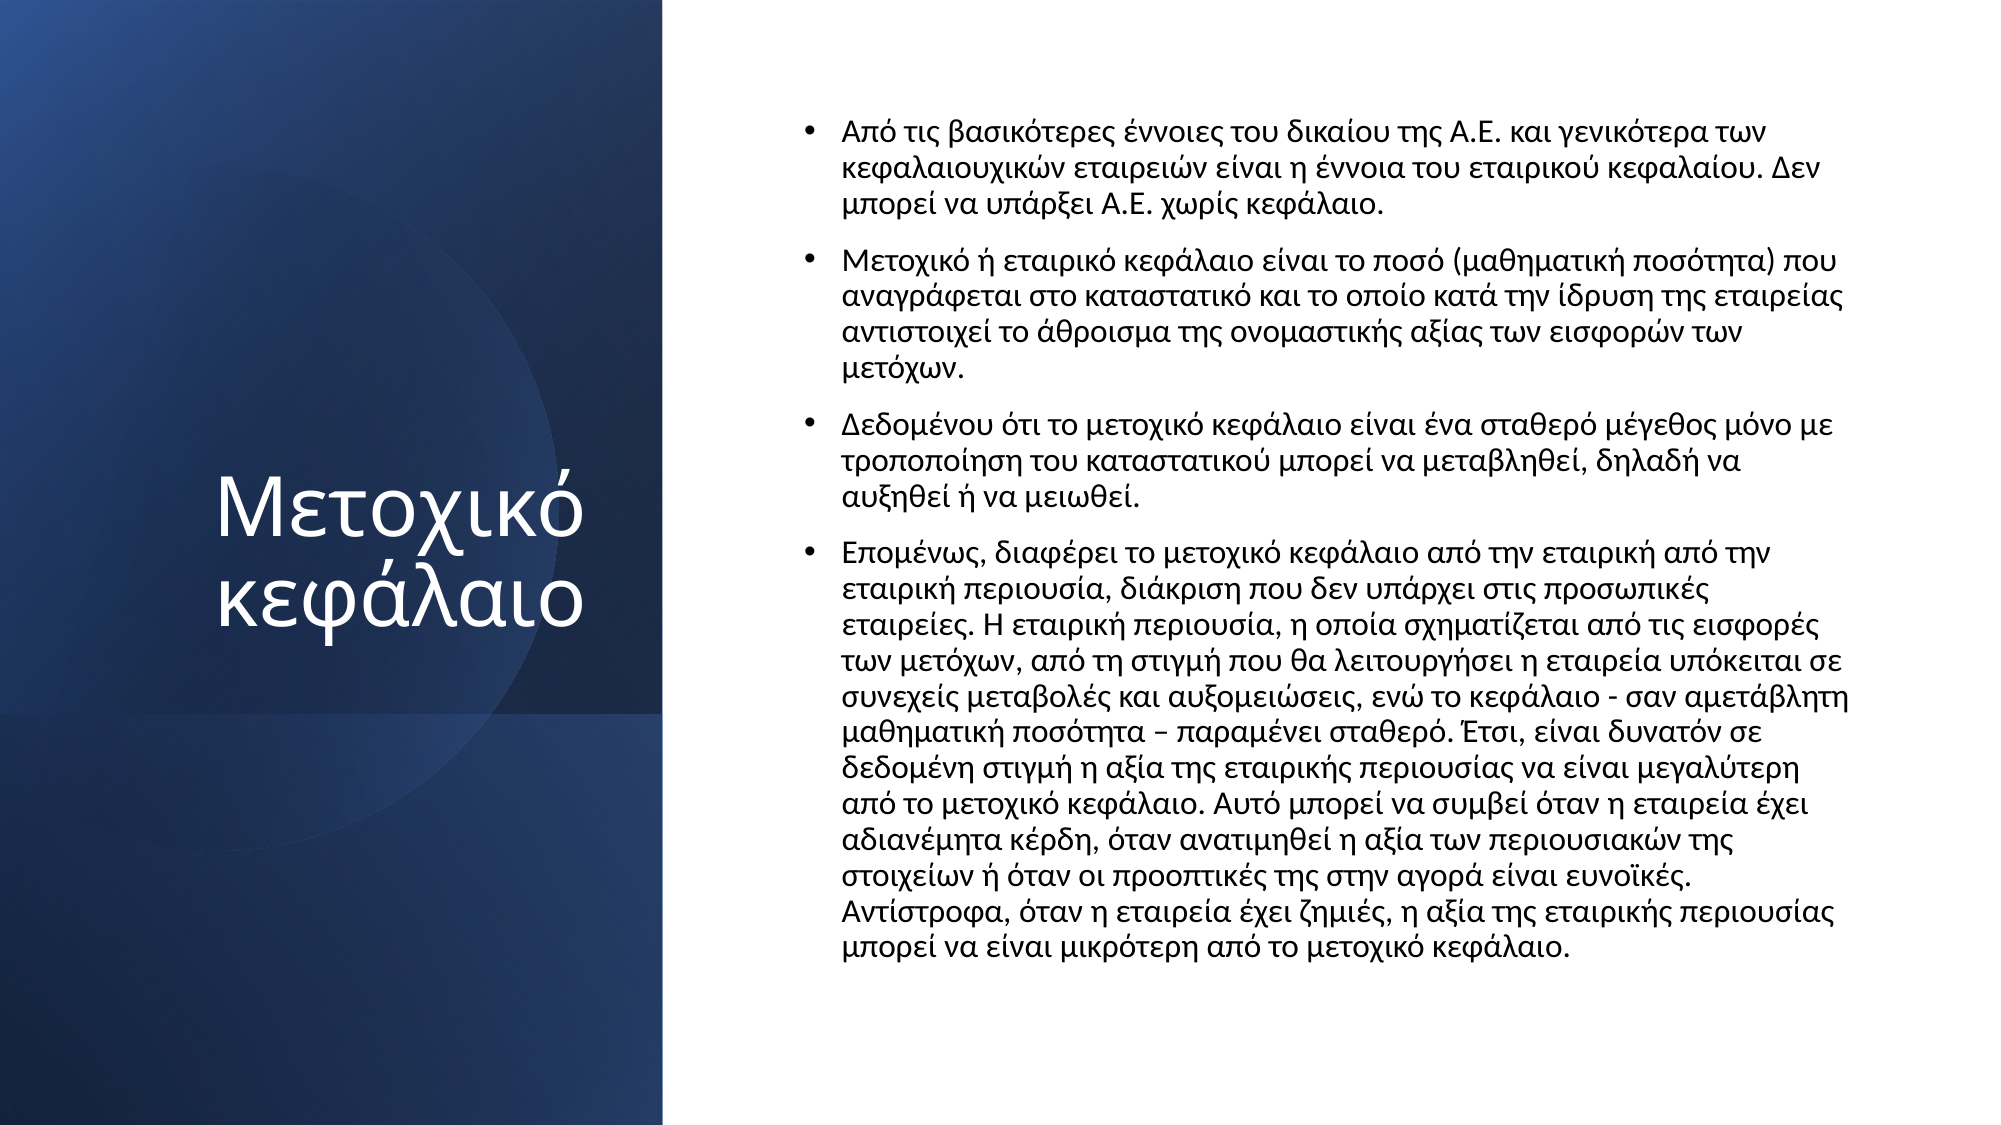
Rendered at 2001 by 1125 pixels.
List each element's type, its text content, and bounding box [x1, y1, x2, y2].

list Από τις βασικότερες έννοιες του δικαίου της Α.Ε. και γενικότερα των κεφαλαιουχικών εταιρειών είναι η έννοια του εταιρικού κεφαλαίου. ∆εν μπορεί να υπάρξει Α.Ε. χωρίς κεφάλαιο. Μετοχικό ή εταιρικό κεφάλαιο είναι το ποσό (μαθηματική ποσότητα) που αναγράφεται στο καταστατικό και το οποίο κατά την ίδρυση της εταιρείας αντιστοιχεί το άθροισμα της ονομαστικής αξίας των εισφορών των μετόχων. ∆εδομένου ότι το μετοχικό κεφάλαιο είναι ένα σταθερό μέγεθος μόνο με τροποποίηση του καταστατικού μπορεί να μεταβληθεί, δηλαδή να αυξηθεί ή να μειωθεί. Επομένως, διαφέρει το μετοχικό κεφάλαιο από την εταιρική από την εταιρική περιουσία, διάκριση που δεν υπάρχει στις προσωπικές εταιρείες. Η εταιρική περιουσία, η οποία σχηματίζεται από τις εισφορές των μετόχων, από τη στιγμή που θα λειτουργήσει η εταιρεία υπόκειται σε συνεχείς μεταβολές και αυξομειώσεις, ενώ το κεφάλαιο - σαν αμετάβλητη μαθηματική ποσότητα – παραμένει σταθερό. Έτσι, είναι δυνατόν σε δεδομένη στιγμή η αξία της εταιρικής περιουσίας να είναι μεγαλύτερη από το μετοχικό κεφάλαιο. Αυτό μπορεί να συμβεί όταν η εταιρεία έχει αδιανέμητα κέρδη, όταν ανατιμηθεί η αξία των περιουσιακών της στοιχείων ή όταν οι προοπτικές της στην αγορά είναι ευνοϊκές. Αντίστροφα, όταν η εταιρεία έχει ζημιές, η αξία της εταιρικής περιουσίας μπορεί να είναι μικρότερη από το μετοχικό κεφάλαιο. [789, 106, 1865, 1017]
title Μετοχικό κεφάλαιο [76, 96, 602, 652]
text_box [663, 0, 2000, 1125]
text_box [0, 0, 663, 1124]
